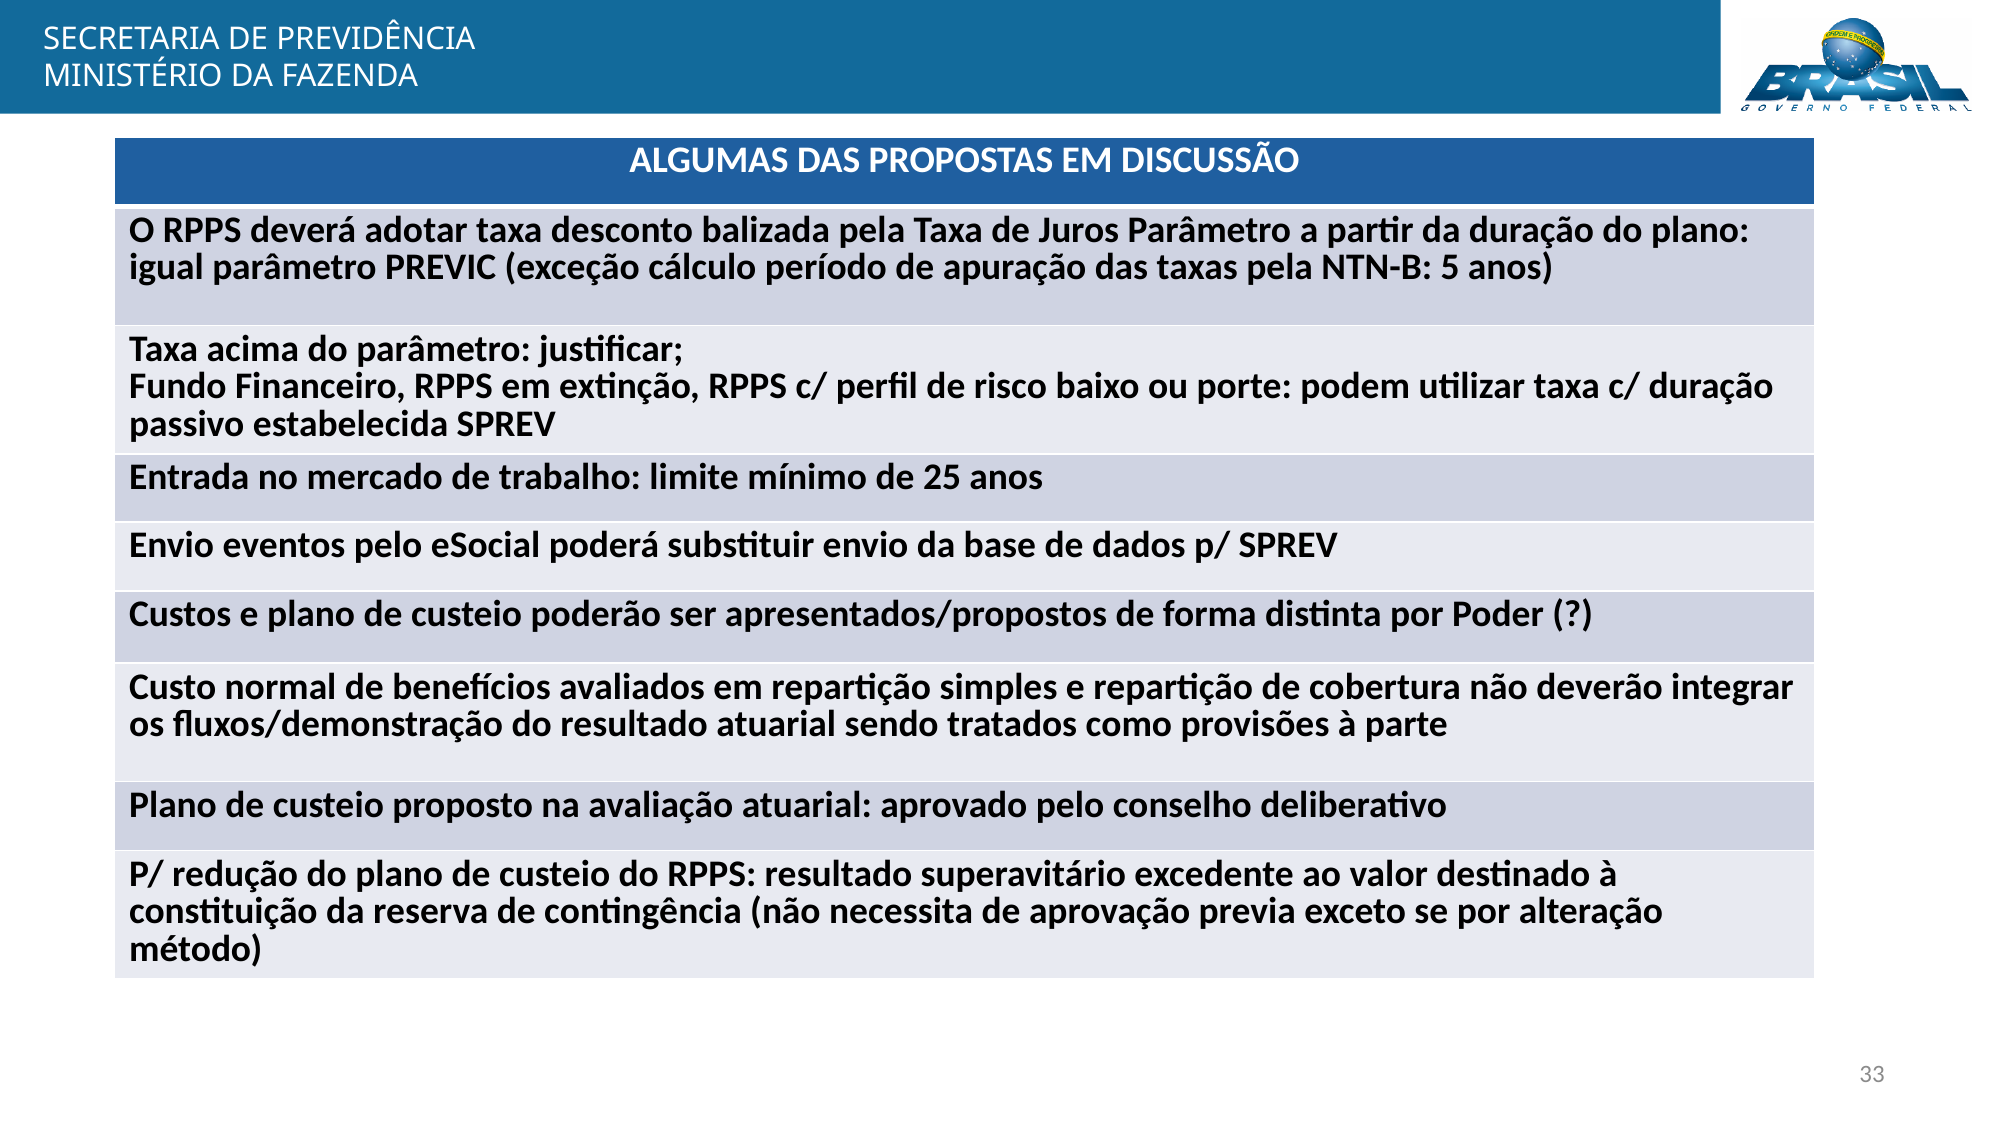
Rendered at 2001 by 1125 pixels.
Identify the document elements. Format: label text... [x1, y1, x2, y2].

table_cell O RPPS deverá adotar taxa desconto balizada pela Taxa de Juros Parâmetro a partir da duração do plano: igual parâmetro PREVIC (exceção cálculo período de apuração das taxas pela NTN-B: 5 anos) [115, 209, 1814, 325]
table_cell Entrada no mercado de trabalho: limite mínimo de 25 anos [115, 455, 1814, 521]
table_cell P/ redução do plano de custeio do RPPS: resultado superavitário excedente ao valor destinado à constituição da reserva de contingência (não necessita de aprovação previa exceto se por alteração método) [115, 851, 1814, 978]
slide_number 33 [1433, 1042, 1900, 1103]
table_cell Taxa acima do parâmetro: justificar; Fundo Financeiro, RPPS em extinção, RPPS c/ perfil de risco baixo ou porte: podem utilizar taxa c/ duração passivo estabelecida SPREV [115, 326, 1814, 453]
table_header ALGUMAS DAS PROPOSTAS EM DISCUSSÃO [115, 138, 1814, 204]
picture [1741, 18, 1972, 111]
table_cell Envio eventos pelo eSocial poderá substituir envio da base de dados p/ SPREV [115, 523, 1814, 590]
table_cell Plano de custeio proposto na avaliação atuarial: aprovado pelo conselho deliberativo [115, 782, 1814, 850]
table_cell Custo normal de benefícios avaliados em repartição simples e repartição de cobertura não deverão integrar os fluxos/demonstração do resultado atuarial sendo tratados como provisões à parte [115, 664, 1814, 781]
table_cell Custos e plano de custeio poderão ser apresentados/propostos de forma distinta por Poder (?) [115, 592, 1814, 662]
